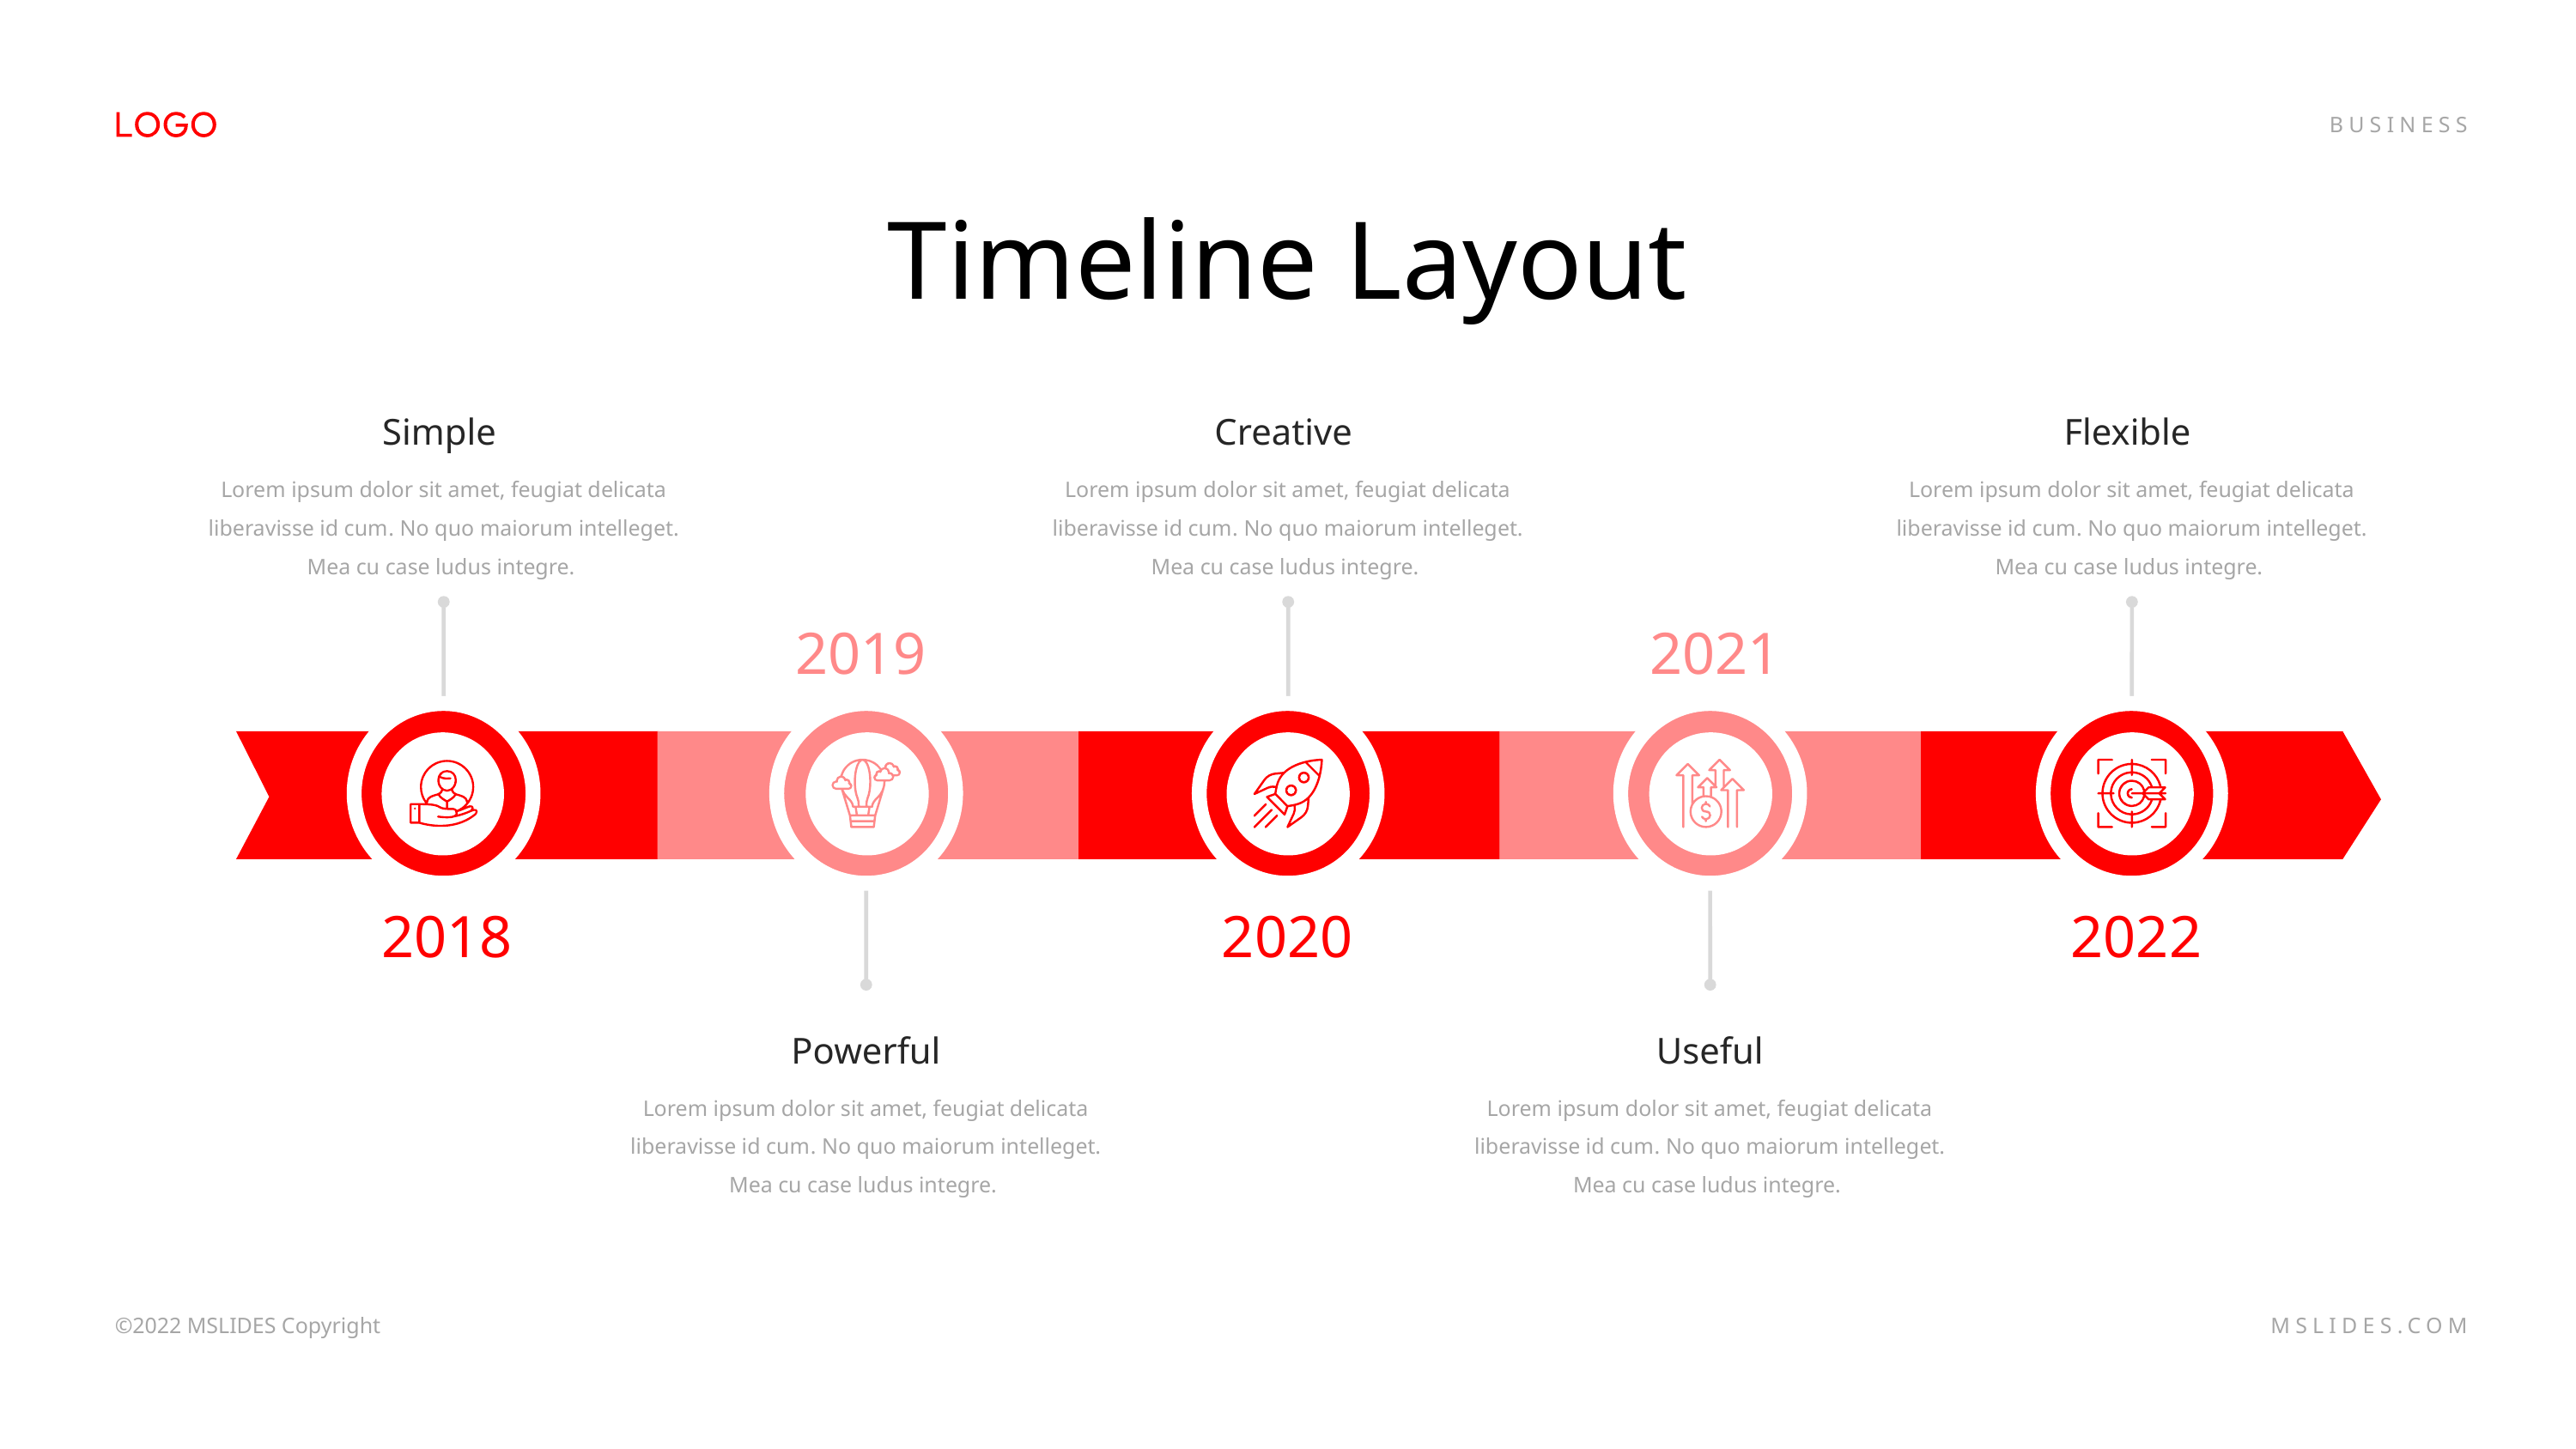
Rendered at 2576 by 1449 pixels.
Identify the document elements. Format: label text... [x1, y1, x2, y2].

text_box [1704, 891, 1716, 991]
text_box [410, 760, 478, 828]
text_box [1253, 758, 1323, 828]
text_box [860, 891, 872, 991]
text_box 2018 [320, 900, 574, 969]
text_box [2228, 731, 2381, 859]
text_box [1385, 731, 1499, 859]
text_box [235, 731, 346, 859]
text_box [2126, 597, 2138, 695]
text_box [1499, 731, 1613, 859]
text_box Creative Lorem ipsum dolor sit amet, feugiat delicata liberavisse id cum. No quo maiorum intelleget. Mea cu case ludus integre. [1018, 403, 1558, 585]
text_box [1613, 695, 1807, 891]
text_box [963, 731, 1078, 859]
text_box [1283, 597, 1294, 695]
text_box Timeline Layout [567, 186, 2009, 343]
text_box 2022 [2009, 900, 2263, 969]
text_box Useful Lorem ipsum dolor sit amet, feugiat delicata liberavisse id cum. No quo maiorum intelleget. Mea cu case ludus integre. [1440, 1022, 1979, 1204]
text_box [1191, 695, 1385, 891]
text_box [769, 695, 963, 891]
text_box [2097, 758, 2167, 828]
text_box 2019 [733, 617, 988, 687]
text_box [438, 597, 449, 695]
text_box [1807, 731, 1921, 859]
text_box [541, 731, 657, 859]
text_box Flexible Lorem ipsum dolor sit amet, feugiat delicata liberavisse id cum. No quo maiorum intelleget. Mea cu case ludus integre. [1862, 403, 2402, 585]
text_box Simple Lorem ipsum dolor sit amet, feugiat delicata liberavisse id cum. No quo maiorum intelleget. Mea cu case ludus integre. [174, 403, 714, 585]
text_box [1675, 758, 1746, 828]
text_box 2021 [1588, 617, 1843, 687]
text_box [657, 731, 769, 859]
text_box [1078, 731, 1191, 859]
text_box 2020 [1160, 900, 1415, 969]
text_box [2035, 695, 2228, 891]
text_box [346, 695, 541, 891]
text_box [1921, 731, 2035, 859]
text_box Powerful Lorem ipsum dolor sit amet, feugiat delicata liberavisse id cum. No quo maiorum intelleget. Mea cu case ludus integre. [596, 1022, 1135, 1204]
